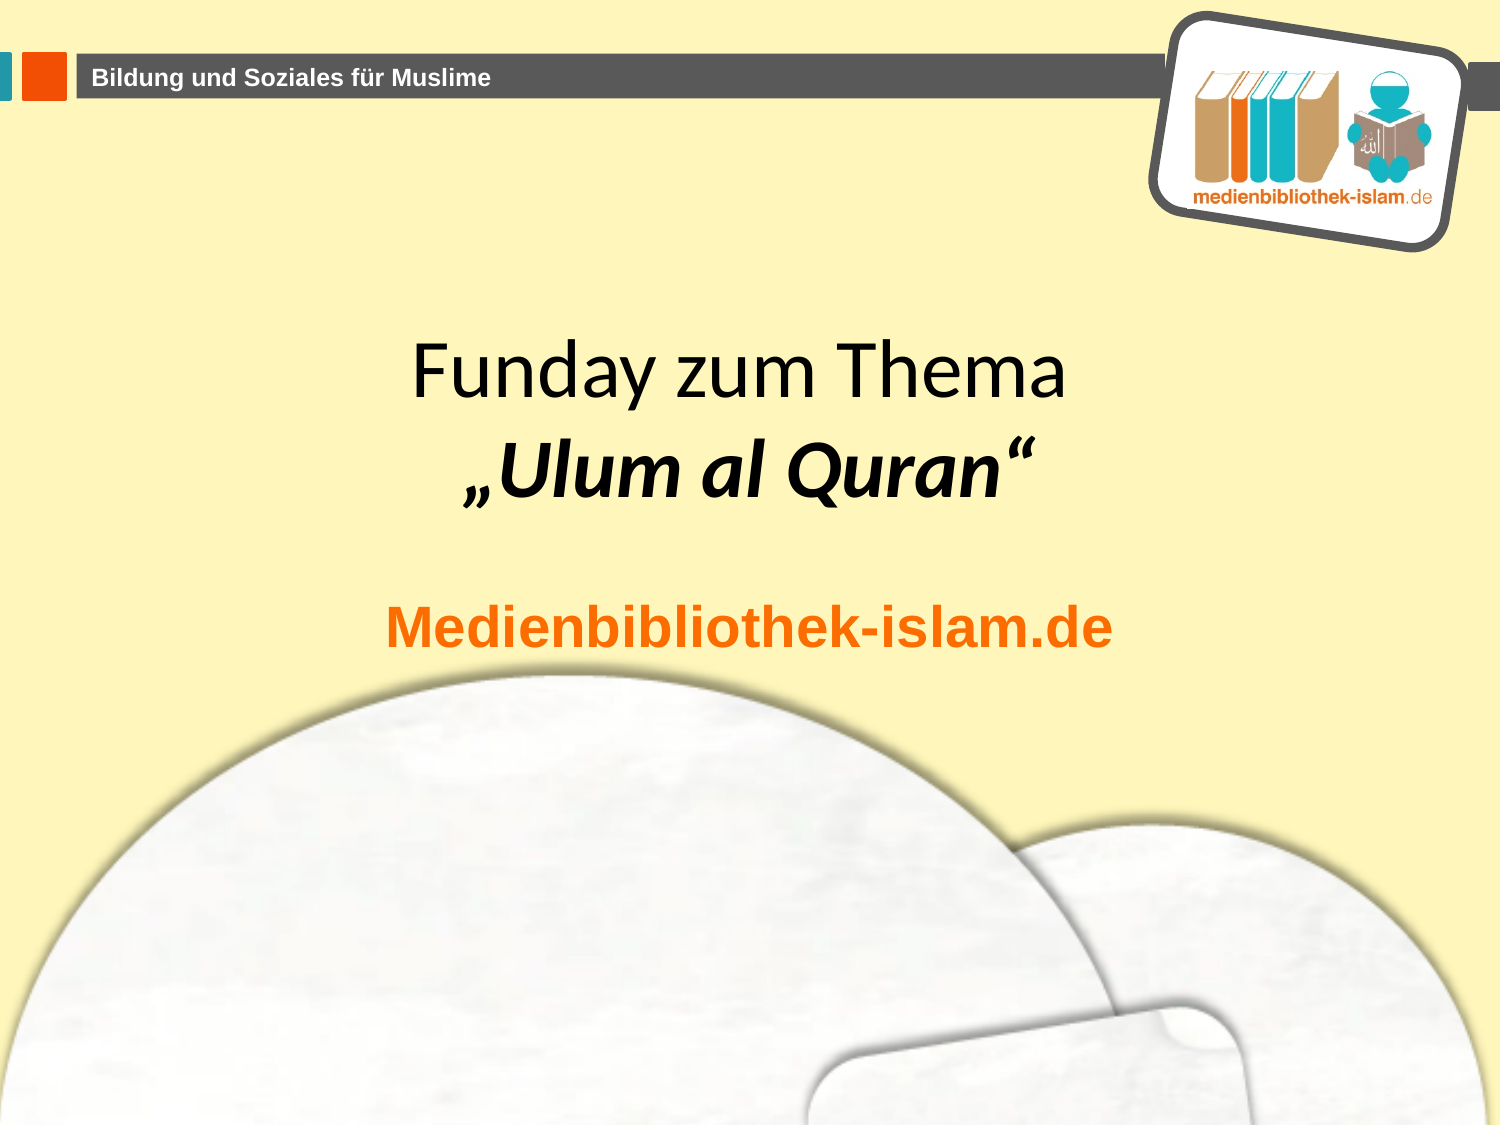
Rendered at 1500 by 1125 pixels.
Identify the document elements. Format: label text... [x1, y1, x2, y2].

picture [0, 0, 1500, 1125]
title Funday zum Thema „Ulum al Quran“ [112, 294, 1388, 536]
picture [1187, 58, 1436, 209]
subtitle Medienbibliothek-islam.de [225, 582, 1275, 870]
